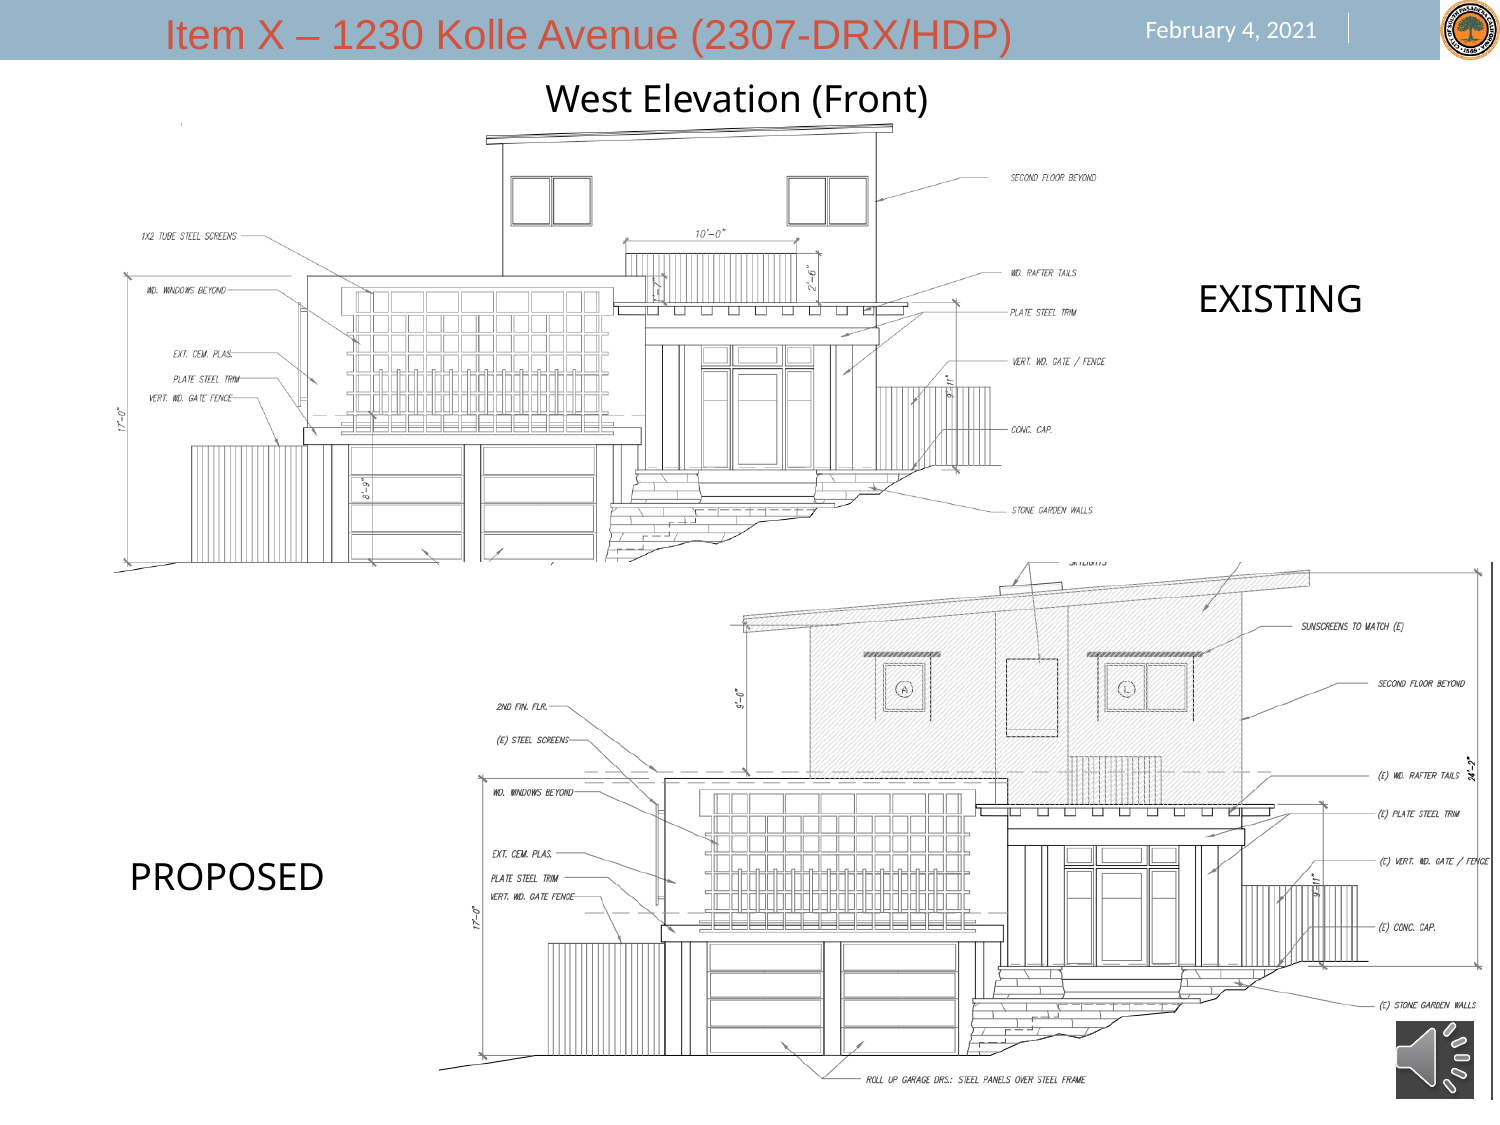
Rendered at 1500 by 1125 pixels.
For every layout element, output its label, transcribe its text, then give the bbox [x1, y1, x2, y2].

text_box EXISTING [1183, 267, 1392, 328]
picture [1440, 0, 1500, 60]
picture [114, 123, 1493, 1100]
text_box PROPOSED [114, 845, 370, 905]
text_box West Elevation (Front) [520, 60, 944, 123]
